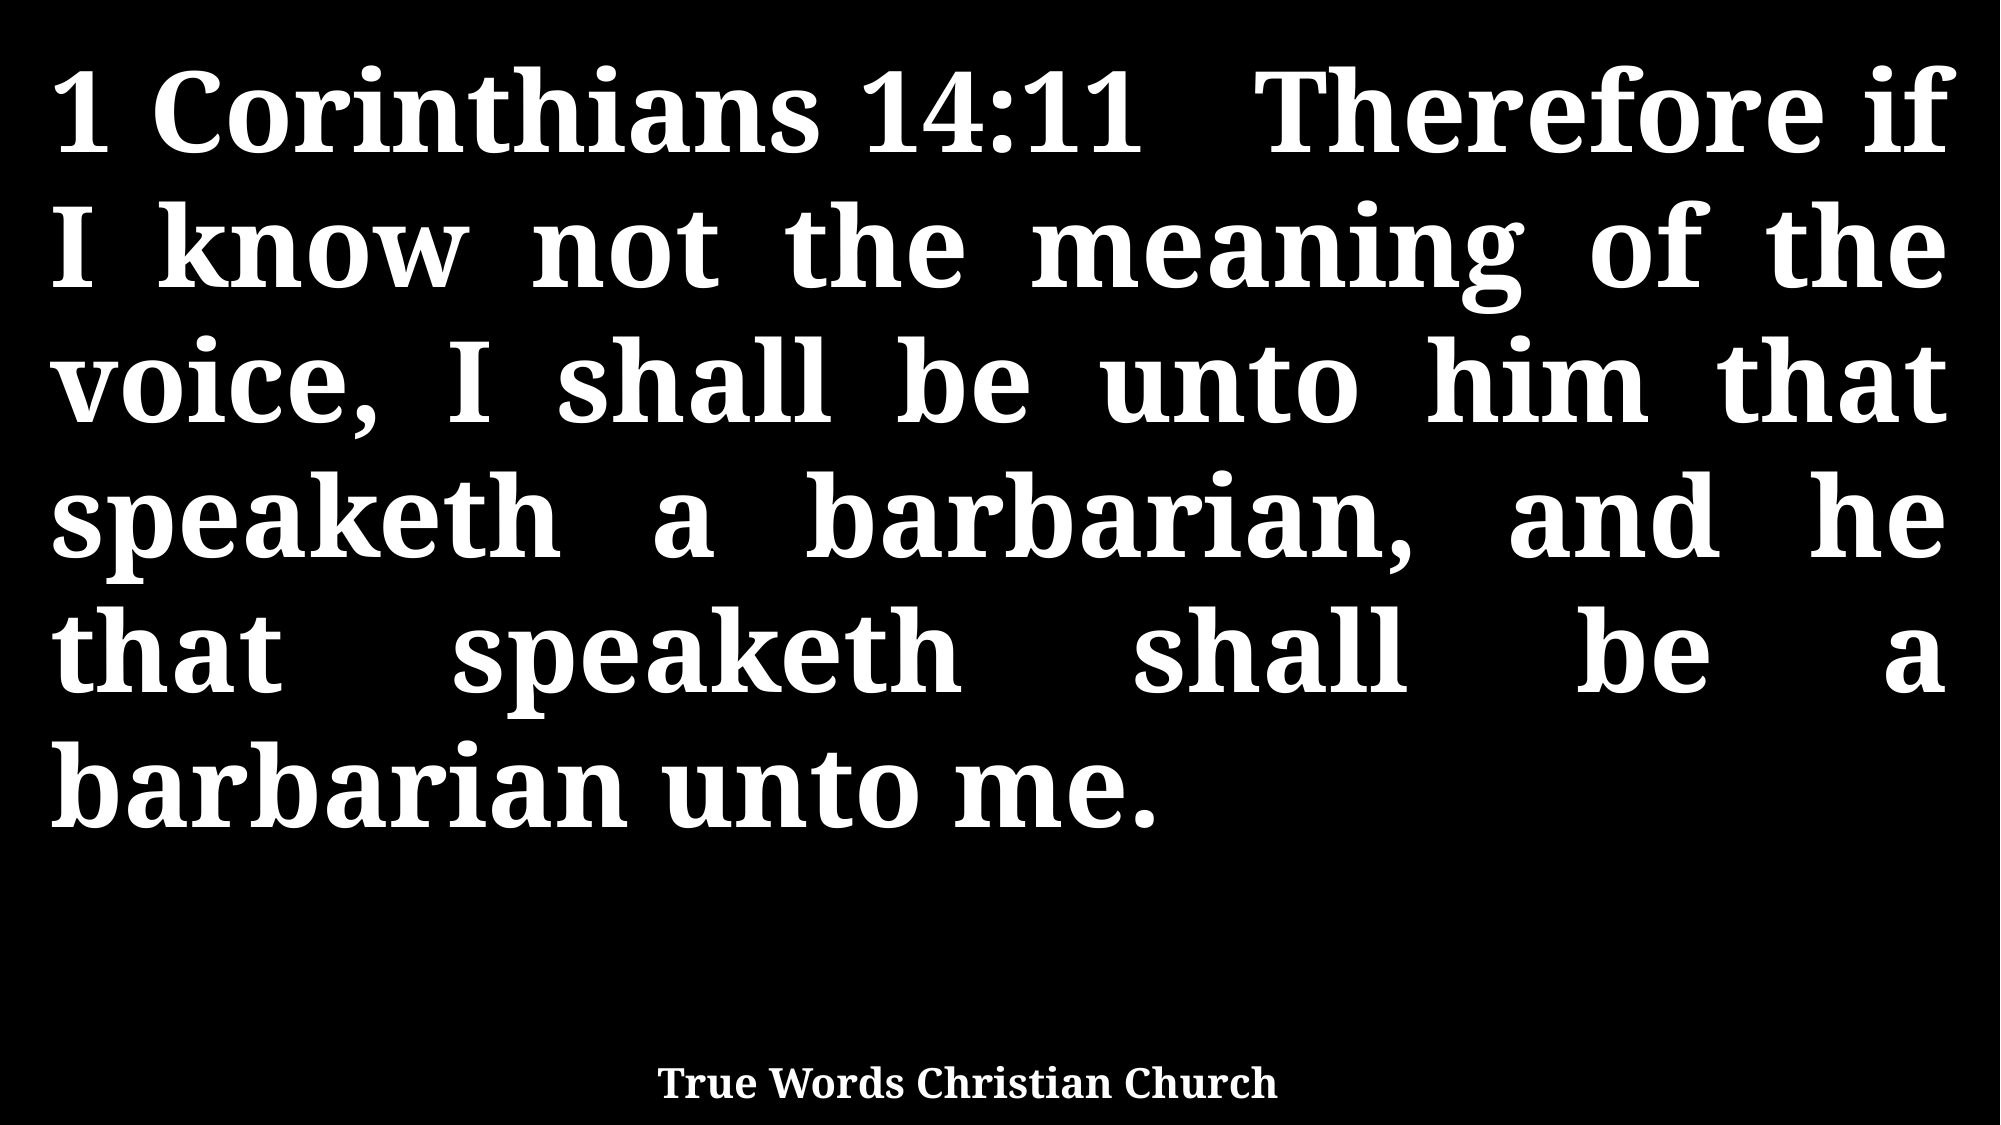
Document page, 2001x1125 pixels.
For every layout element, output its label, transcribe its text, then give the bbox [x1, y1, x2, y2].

text_box True Words Christian Church [642, 1049, 1294, 1114]
text_box 1 Corinthians 14:11 Therefore if I know not the meaning of the voice, I shall be unto him that speaketh a barbarian, and he that speaketh shall be a barbarian unto me. [35, 32, 1965, 857]
